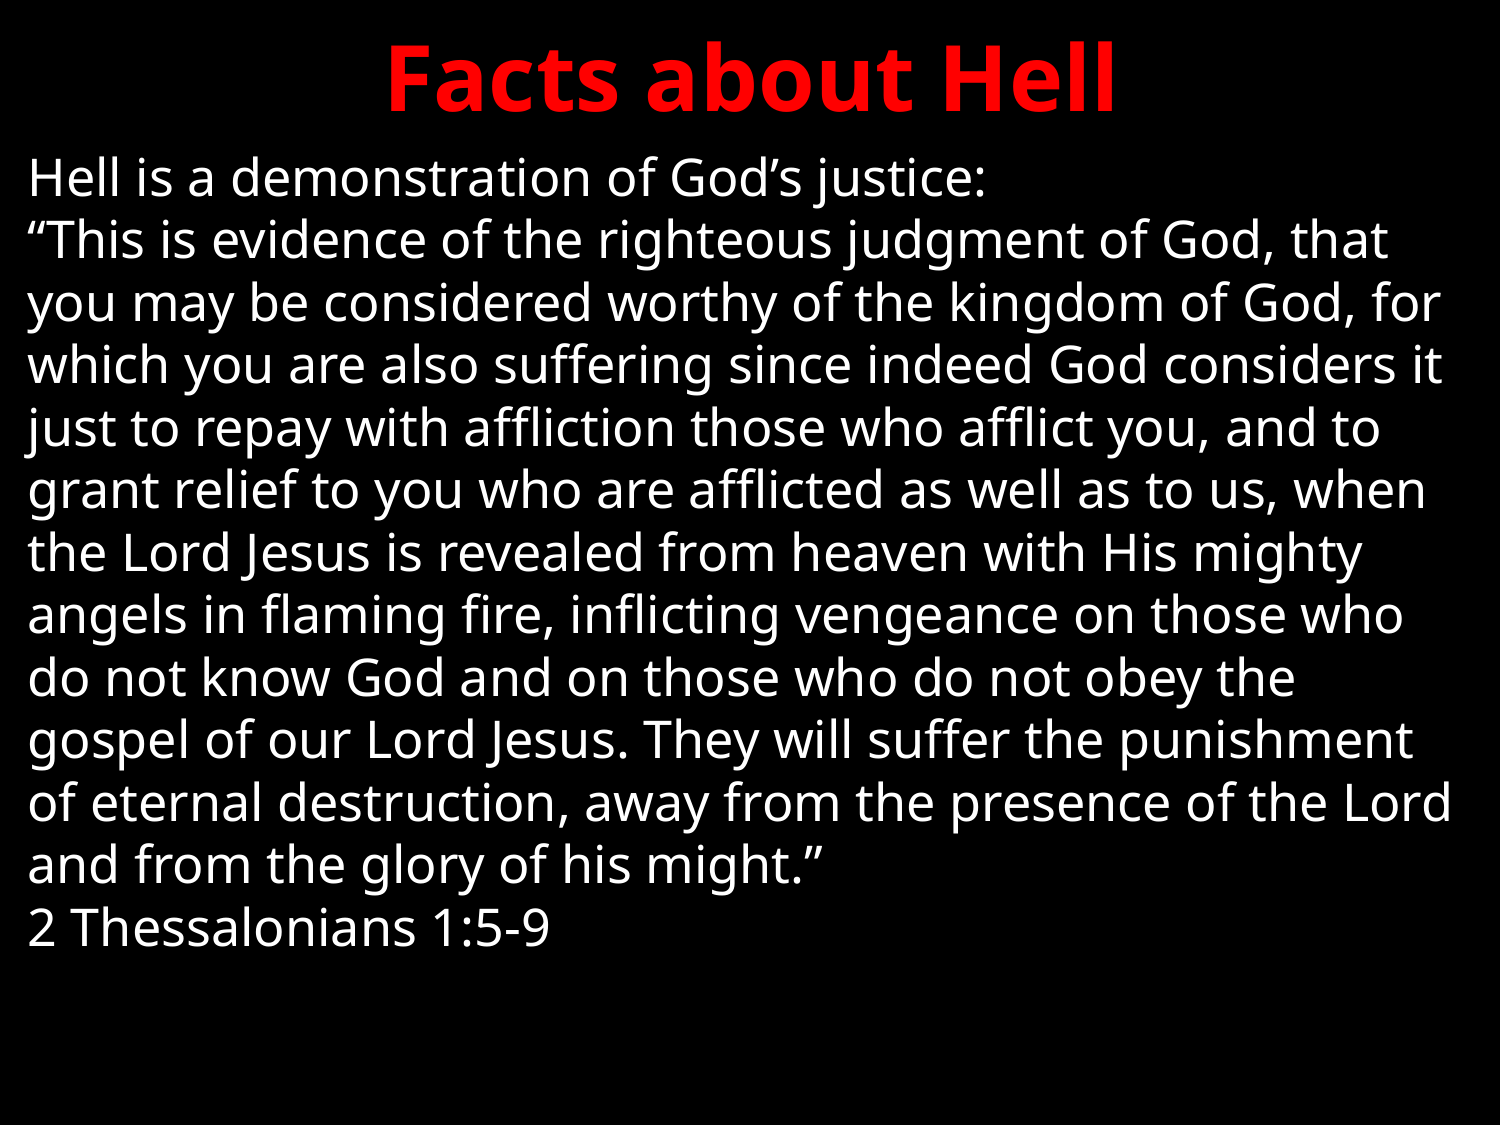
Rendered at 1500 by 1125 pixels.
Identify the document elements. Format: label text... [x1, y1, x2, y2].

title Facts about Hell [76, 0, 1427, 136]
list Hell is a demonstration of God’s justice: “This is evidence of the righteous judgment of God, that you may be considered worthy of the kingdom of God, for which you are also suffering since indeed God considers it just to repay with affliction those who afflict you, and to grant relief to you who are afflicted as well as to us, when the Lord Jesus is revealed from heaven with His mighty angels in flaming fire, inflicting vengeance on those who do not know God and on those who do not obey the gospel of our Lord Jesus. They will suffer the punishment of eternal destruction, away from the presence of the Lord and from the glory of his might.” 2 Thessalonians 1:5-9 [12, 136, 1475, 964]
